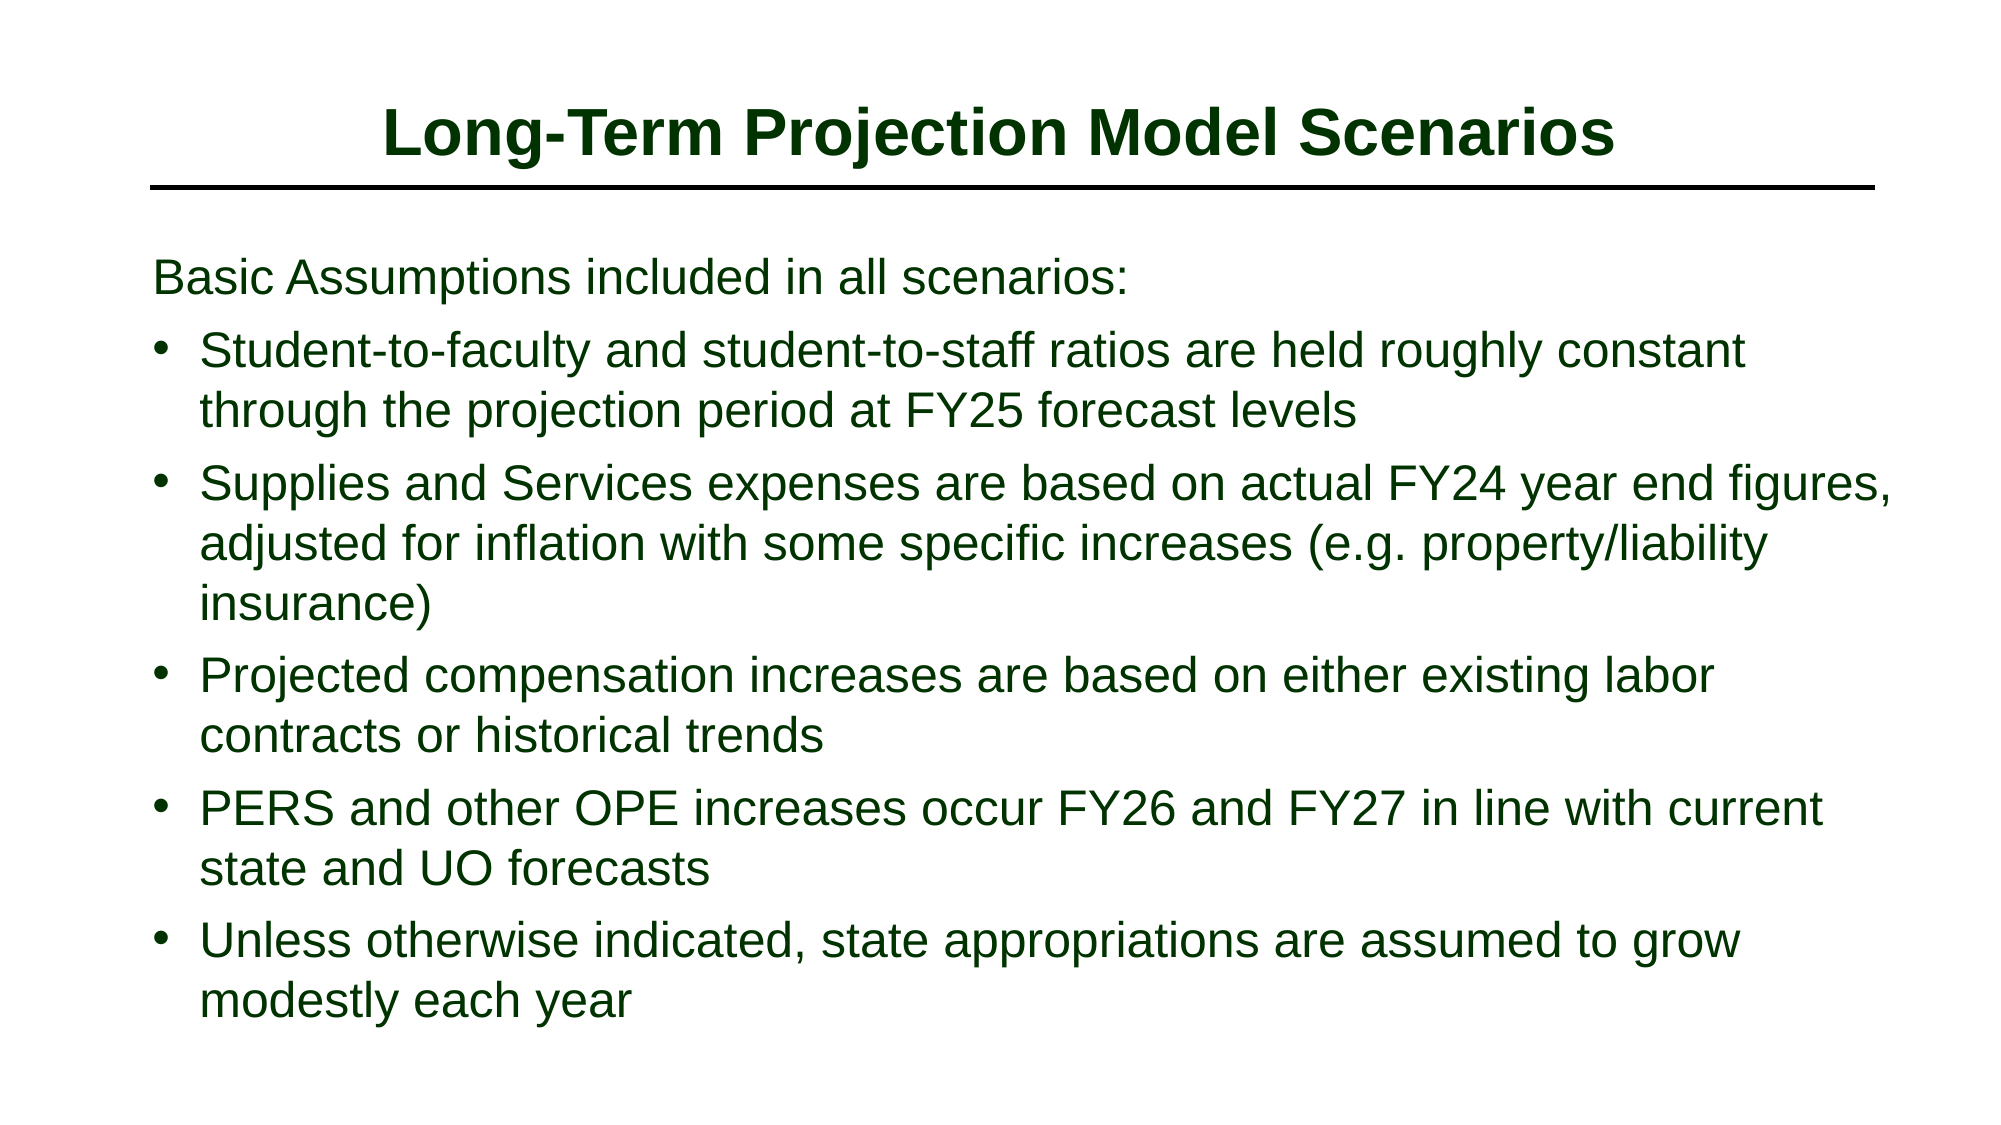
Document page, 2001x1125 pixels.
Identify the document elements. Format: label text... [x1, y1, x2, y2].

title Long-Term Projection Model Scenarios [0, 37, 2000, 221]
list Basic Assumptions included in all scenarios: Student-to-faculty and student-to-staff ratios are held roughly constant through the projection period at FY25 forecast levels Supplies and Services expenses are based on actual FY24 year end figures, adjusted for inflation with some specific increases (e.g. property/liability insurance) Projected compensation increases are based on either existing labor contracts or historical trends PERS and other OPE increases occur FY26 and FY27 in line with current state and UO forecasts Unless otherwise indicated, state appropriations are assumed to grow modestly each year [62, 237, 1938, 1063]
